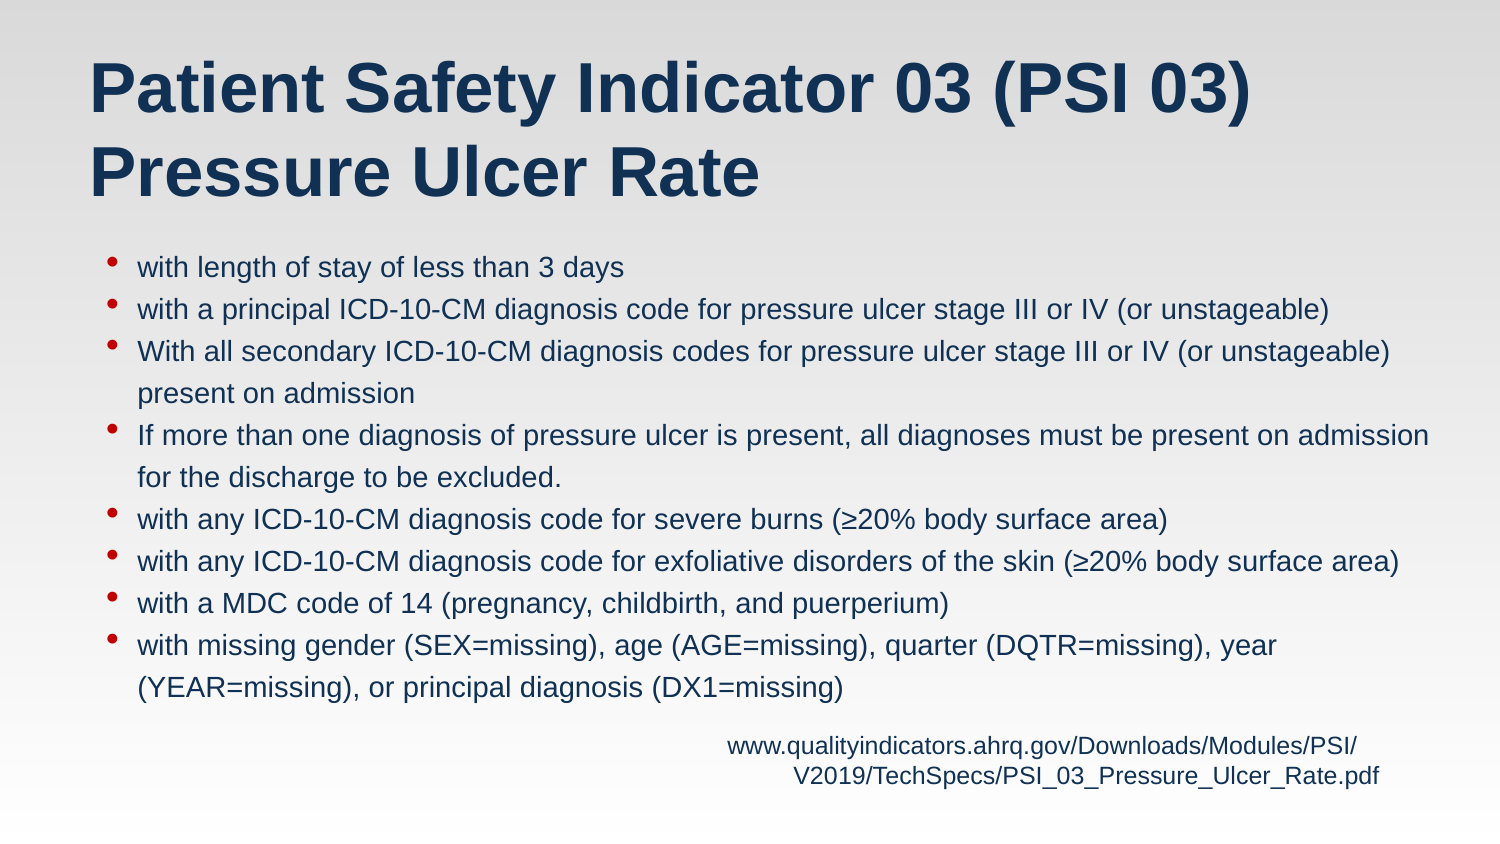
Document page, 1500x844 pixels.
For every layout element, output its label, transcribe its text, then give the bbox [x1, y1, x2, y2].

title Patient Safety Indicator 03 (PSI 03) Pressure Ulcer Rate [75, 33, 1425, 175]
text_box www.qualityindicators.ahrq.gov/Downloads/Modules/PSI/V2019/TechSpecs/PSI_03_Pressure_Ulcer_Rate.pdf [712, 721, 1463, 797]
list with length of stay of less than 3 days with a principal ICD-10-CM diagnosis code for pressure ulcer stage III or IV (or unstageable) With all secondary ICD-10-CM diagnosis codes for pressure ulcer stage III or IV (or unstageable) present on admission If more than one diagnosis of pressure ulcer is present, all diagnoses must be present on admission for the discharge to be excluded. with any ICD-10-CM diagnosis code for severe burns (≥20% body surface area) with any ICD-10-CM diagnosis code for exfoliative disorders of the skin (≥20% body surface area) with a MDC code of 14 (pregnancy, childbirth, and puerperium) with missing gender (SEX=missing), age (AGE=missing), quarter (DQTR=missing), year (YEAR=missing), or principal diagnosis (DX1=missing) [91, 234, 1463, 672]
